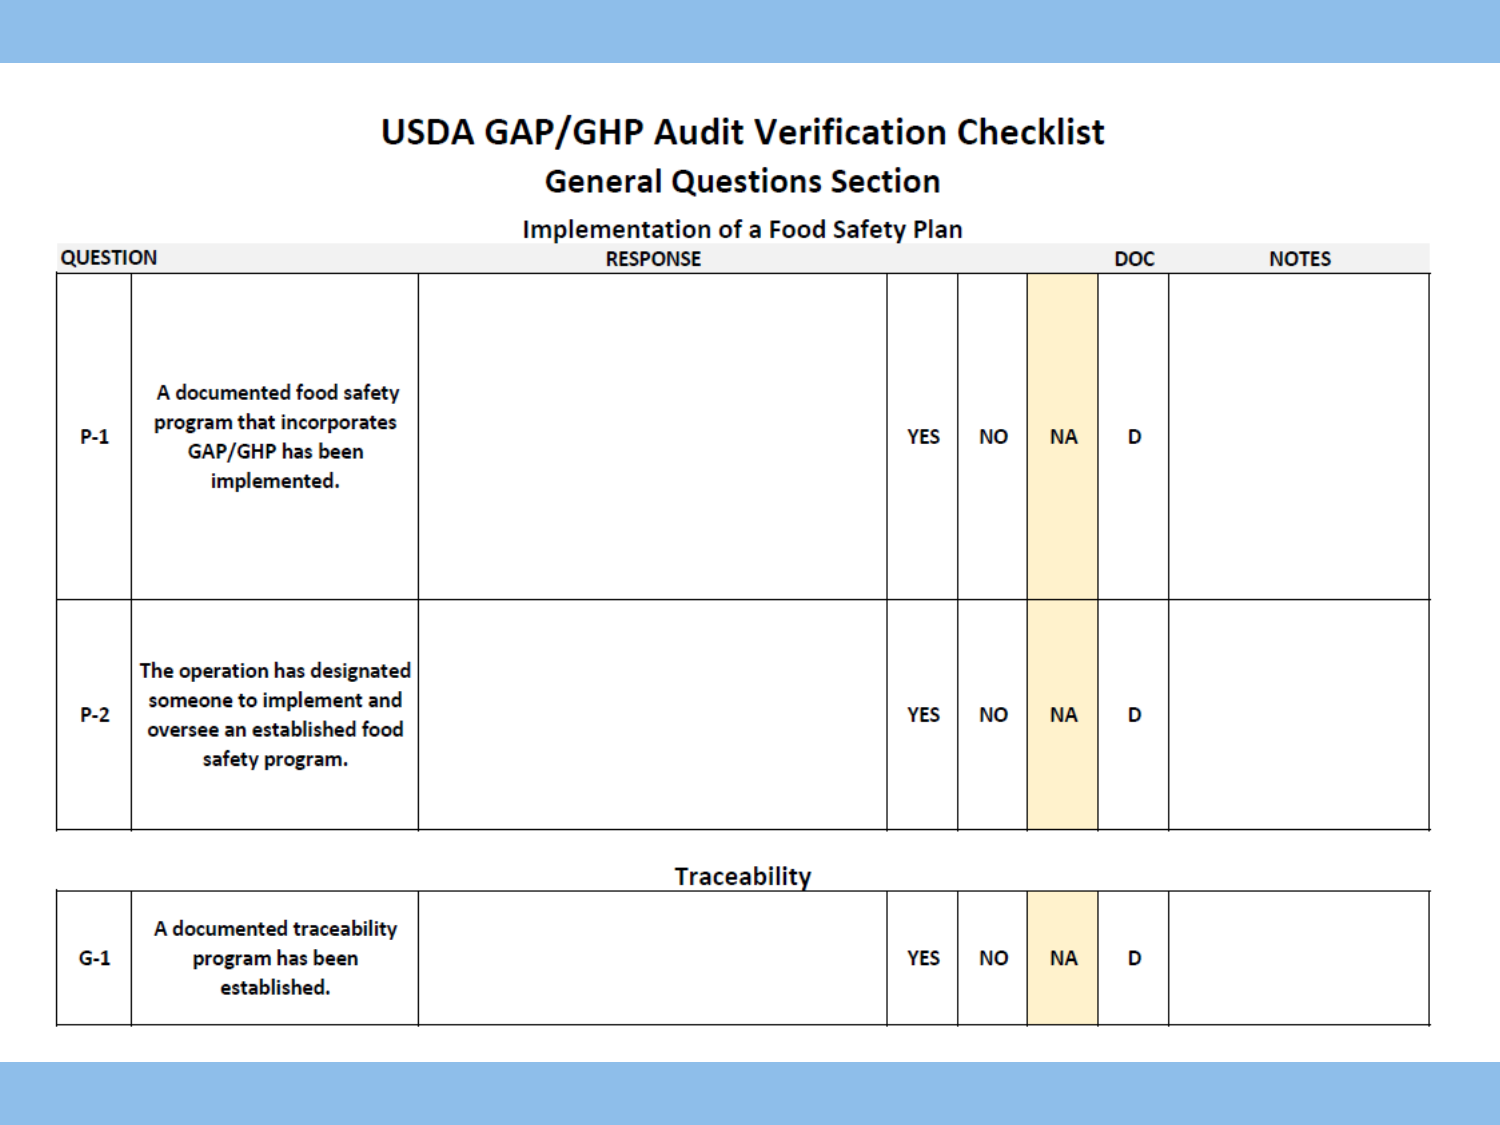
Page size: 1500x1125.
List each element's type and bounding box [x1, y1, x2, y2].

picture [0, 63, 1500, 1062]
